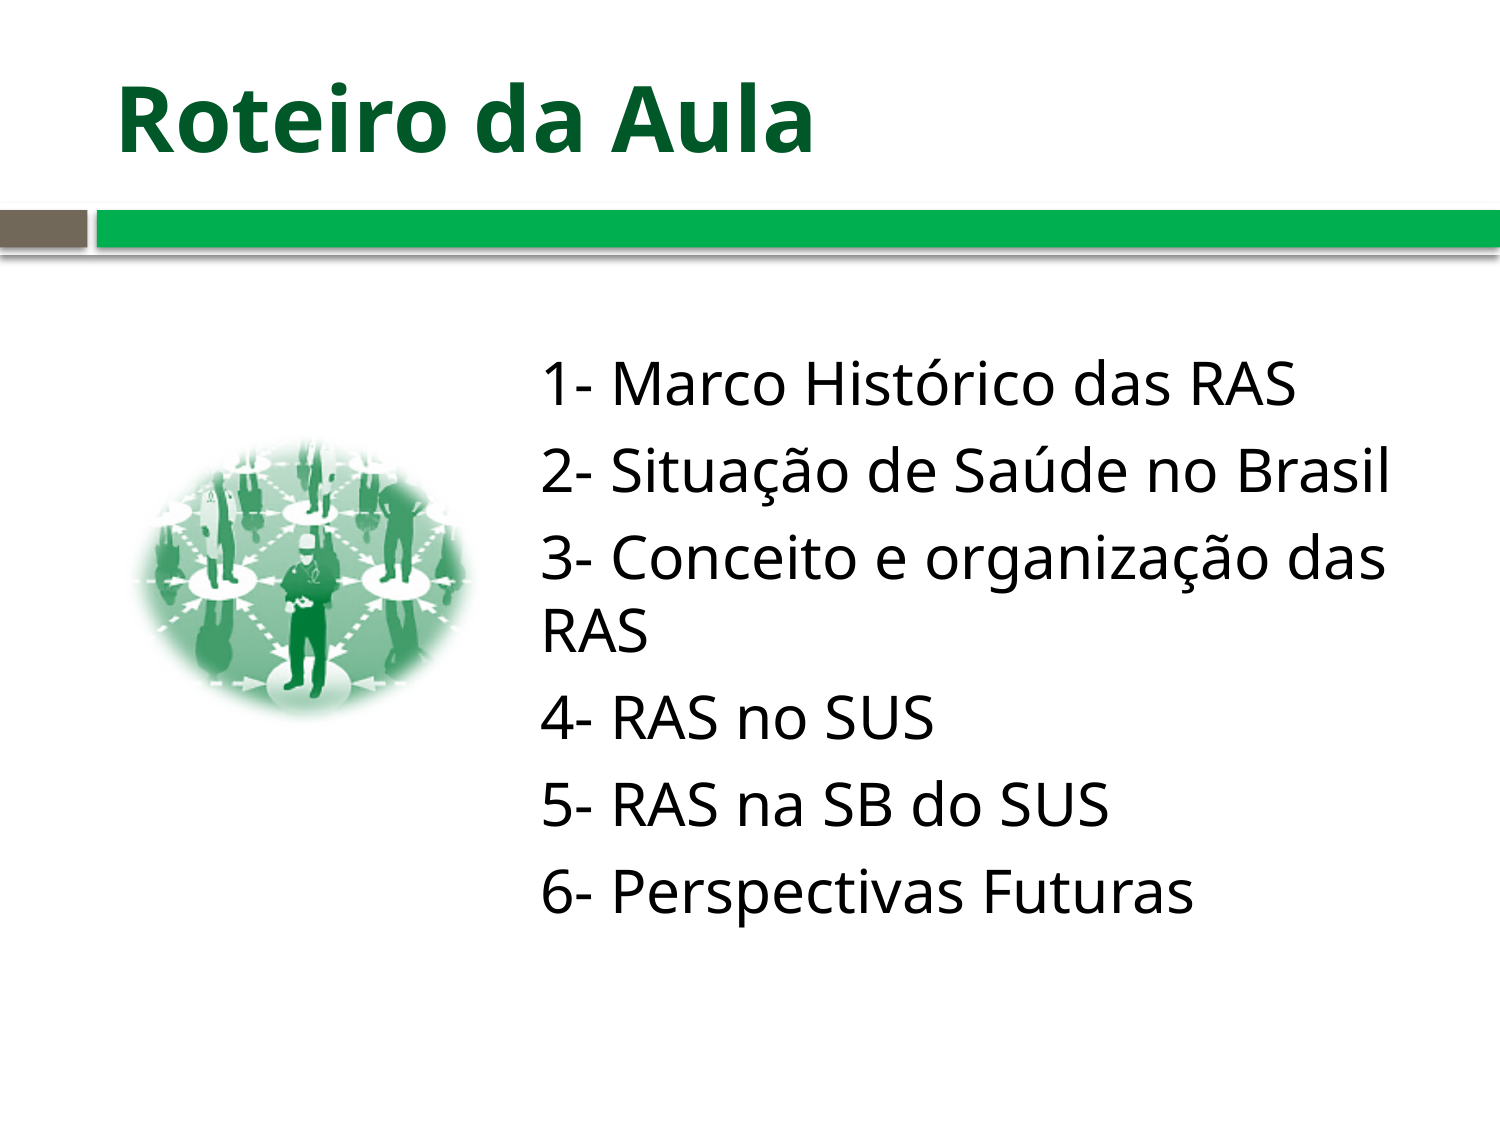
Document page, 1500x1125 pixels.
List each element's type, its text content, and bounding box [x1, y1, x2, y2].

picture [123, 432, 484, 729]
title Roteiro da Aula [99, 44, 1425, 188]
list 1- Marco Histórico das RAS 2- Situação de Saúde no Brasil 3- Conceito e organização das RAS 4- RAS no SUS 5- RAS na SB do SUS 6- Perspectivas Futuras [525, 338, 1444, 882]
